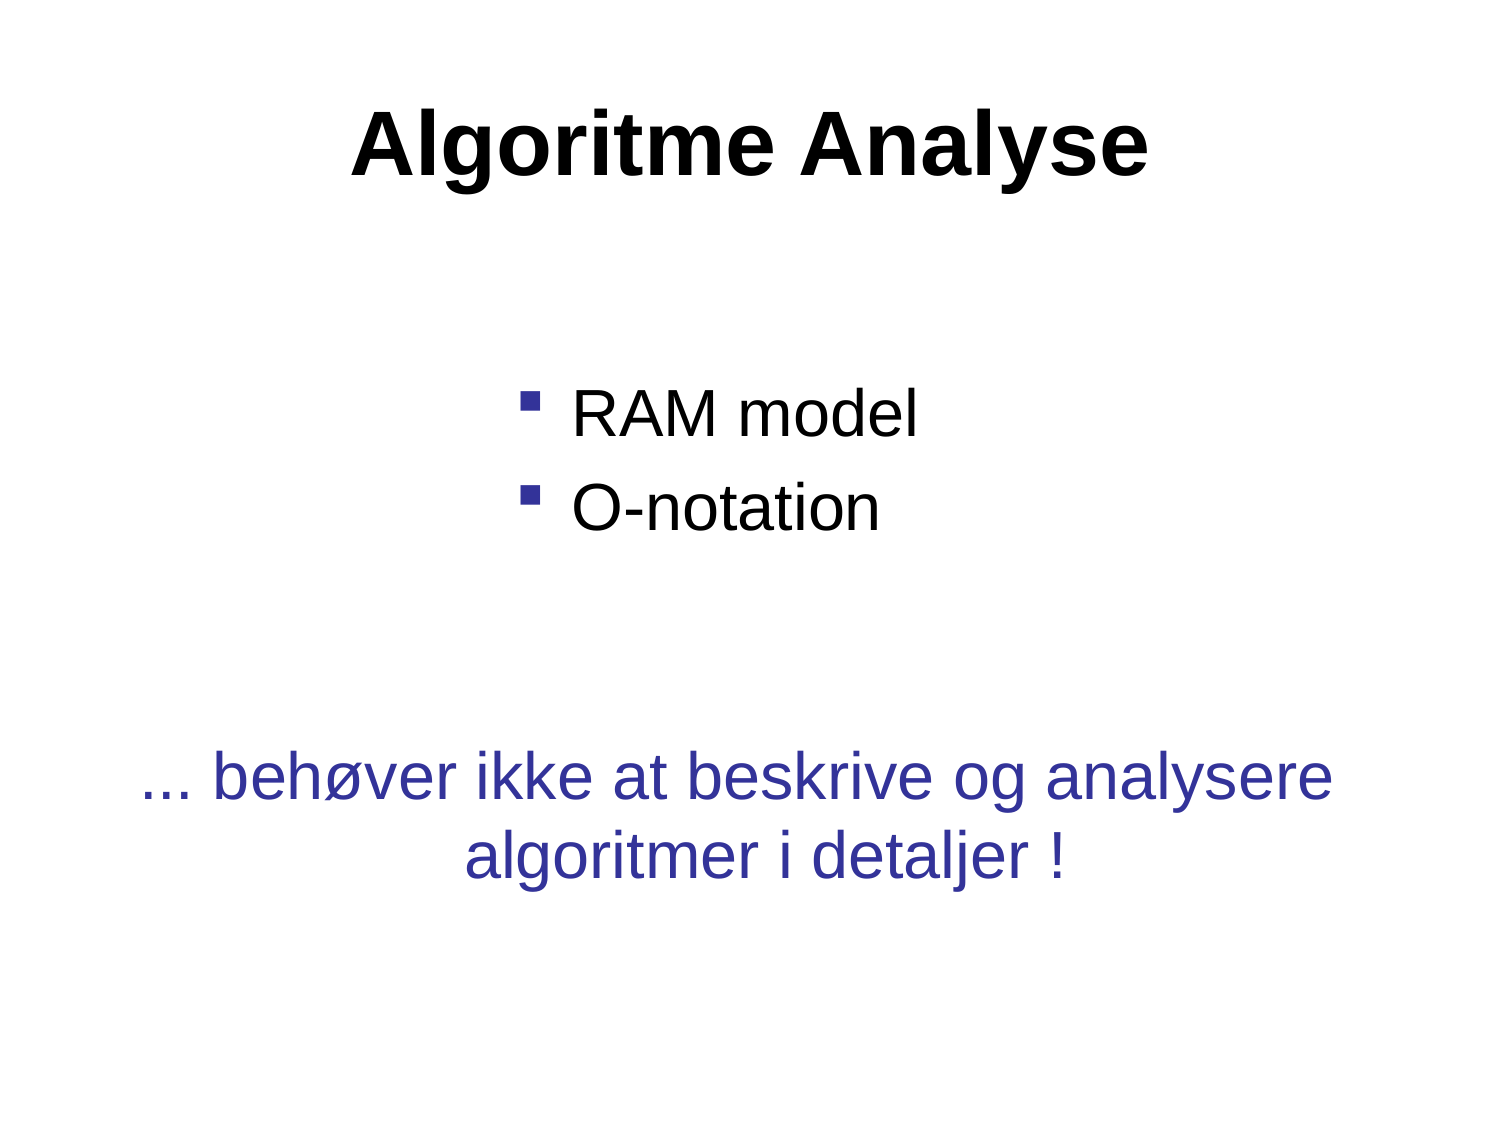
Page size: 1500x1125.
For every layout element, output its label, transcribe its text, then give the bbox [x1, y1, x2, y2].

text_box ... behøver ikke at beskrive og analysere algoritmer i detaljer ! [37, 725, 1438, 850]
title Algoritme Analyse [75, 45, 1425, 233]
list RAM model O-notation [500, 362, 1000, 613]
